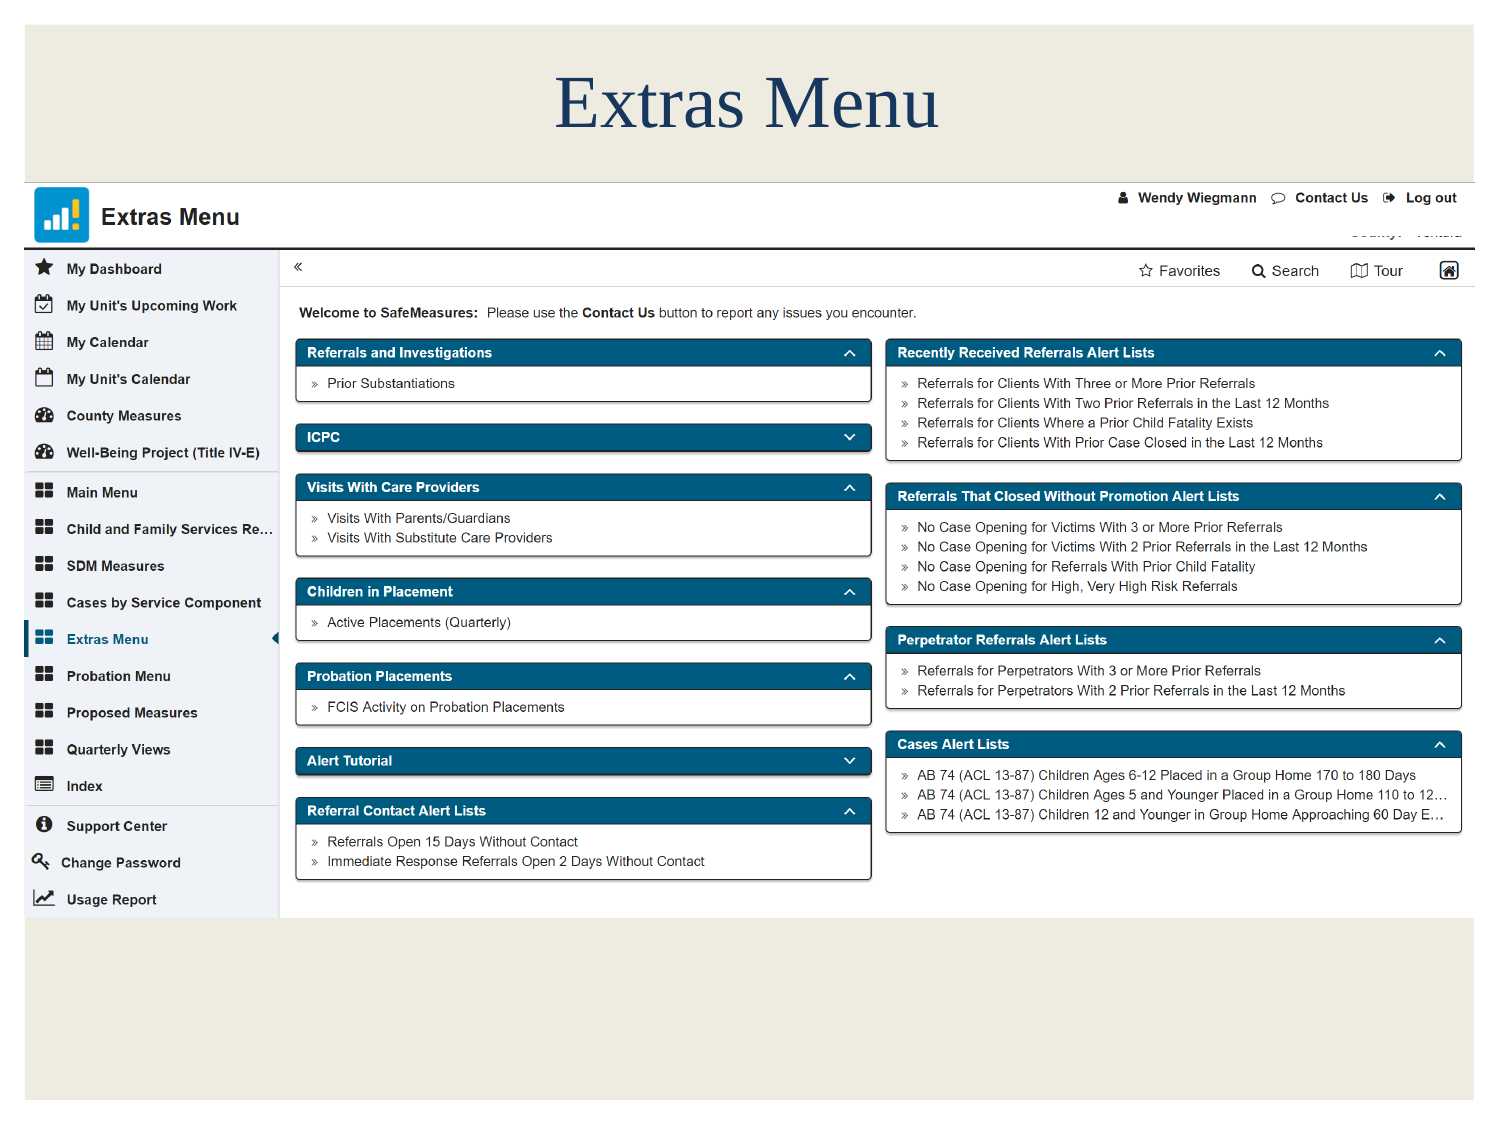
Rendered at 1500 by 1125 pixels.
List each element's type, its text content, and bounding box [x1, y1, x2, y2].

picture [24, 182, 1476, 918]
text_box Extras Menu [0, 45, 1495, 233]
